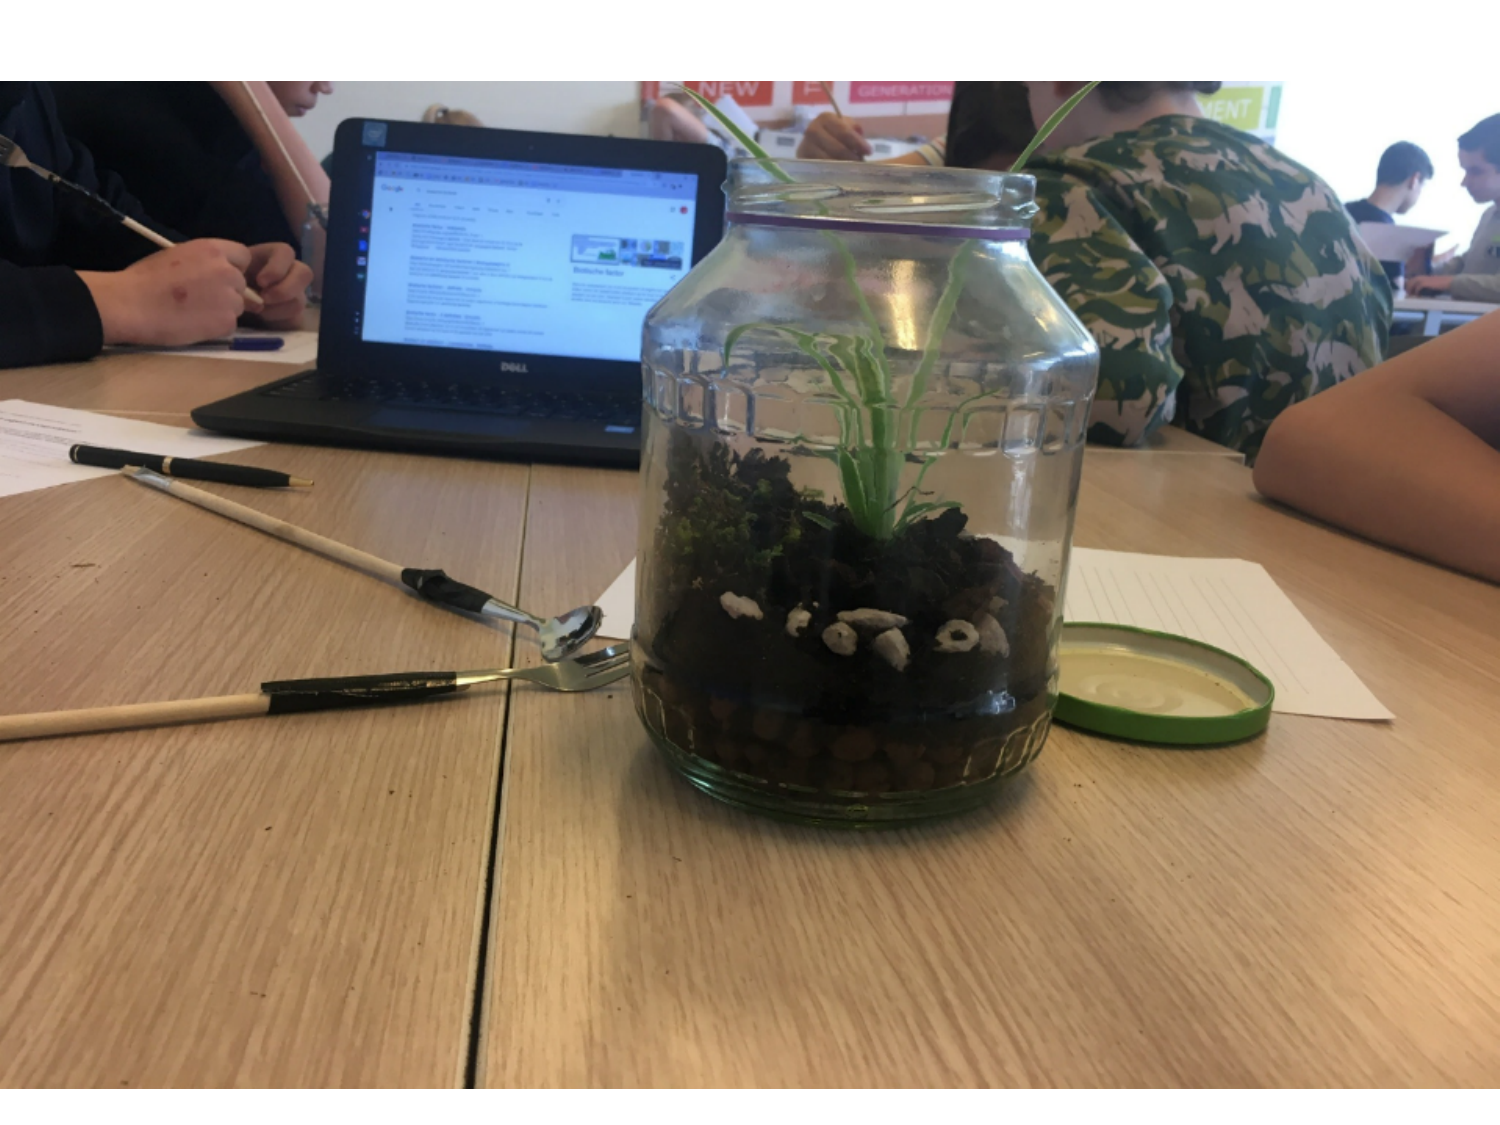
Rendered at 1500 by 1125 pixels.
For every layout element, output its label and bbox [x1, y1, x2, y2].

picture [0, 81, 1500, 1089]
